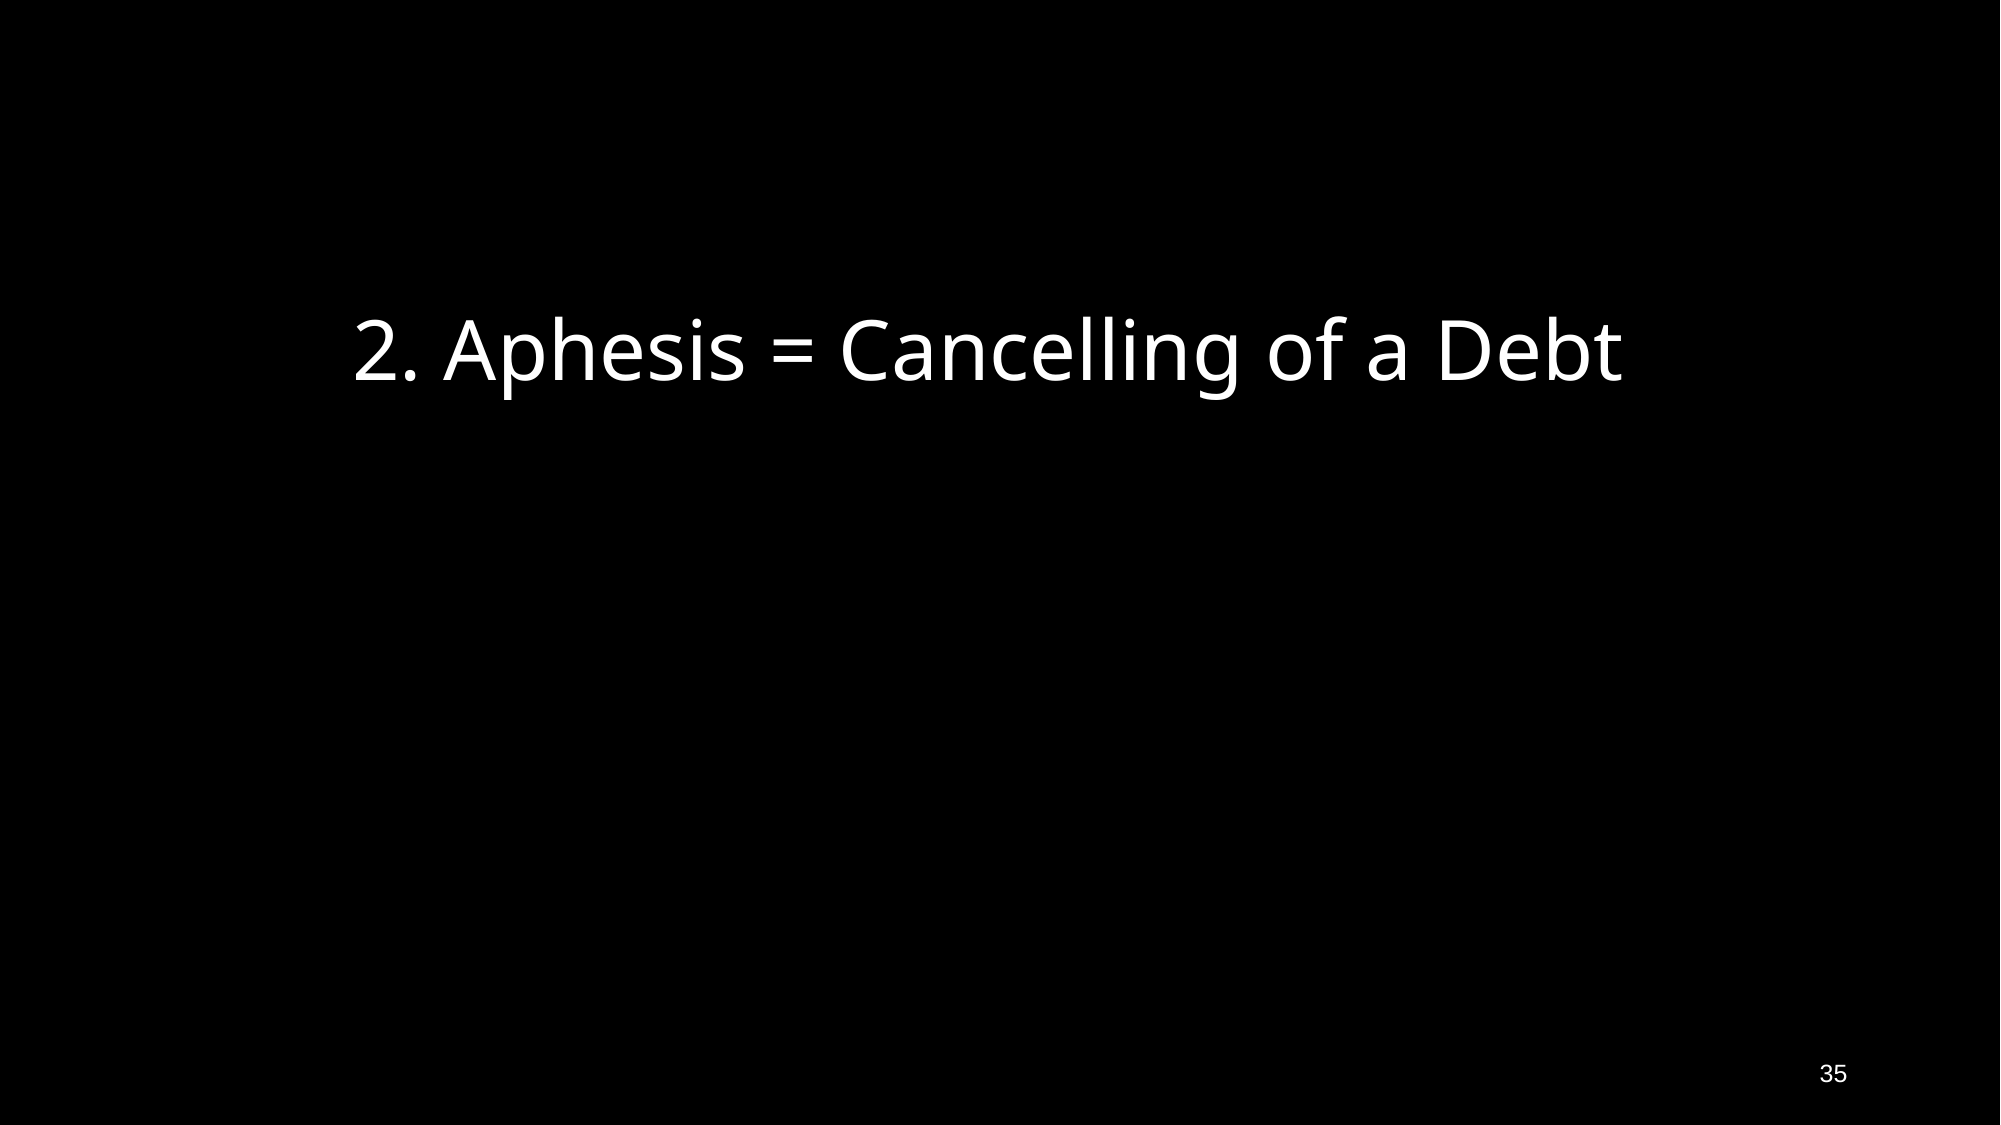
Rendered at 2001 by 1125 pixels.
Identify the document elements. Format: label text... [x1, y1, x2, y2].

slide_number 35 [1412, 1042, 1863, 1103]
title 2. Aphesis = Cancelling of a Debt [337, 241, 1643, 467]
